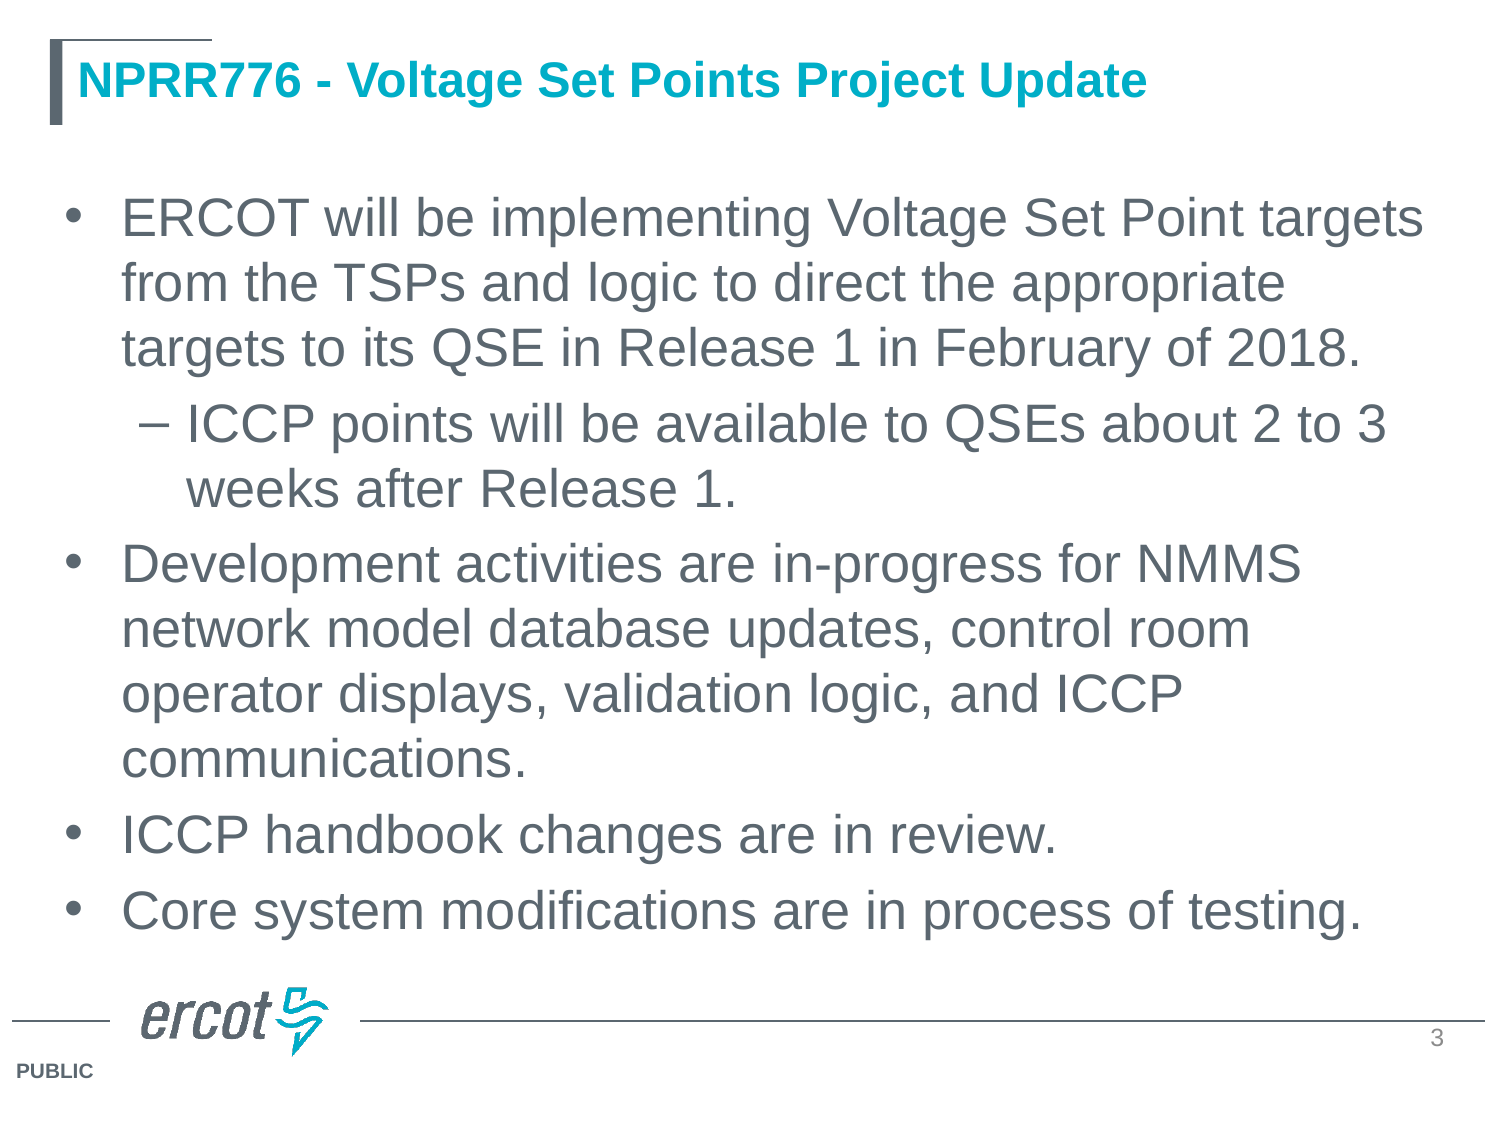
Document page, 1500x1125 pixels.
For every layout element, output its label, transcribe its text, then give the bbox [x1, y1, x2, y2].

title NPRR776 - Voltage Set Points Project Update [62, 39, 1450, 134]
picture [137, 983, 332, 1059]
slide_number 3 [1387, 1012, 1488, 1062]
list ERCOT will be implementing Voltage Set Point targets from the TSPs and logic to direct the appropriate targets to its QSE in Release 1 in February of 2018. ICCP points will be available to QSEs about 2 to 3 weeks after Release 1. Development activities are in-progress for NMMS network model database updates, control room operator displays, validation logic, and ICCP communications. ICCP handbook changes are in review. Core system modifications are in process of testing. [50, 174, 1450, 972]
